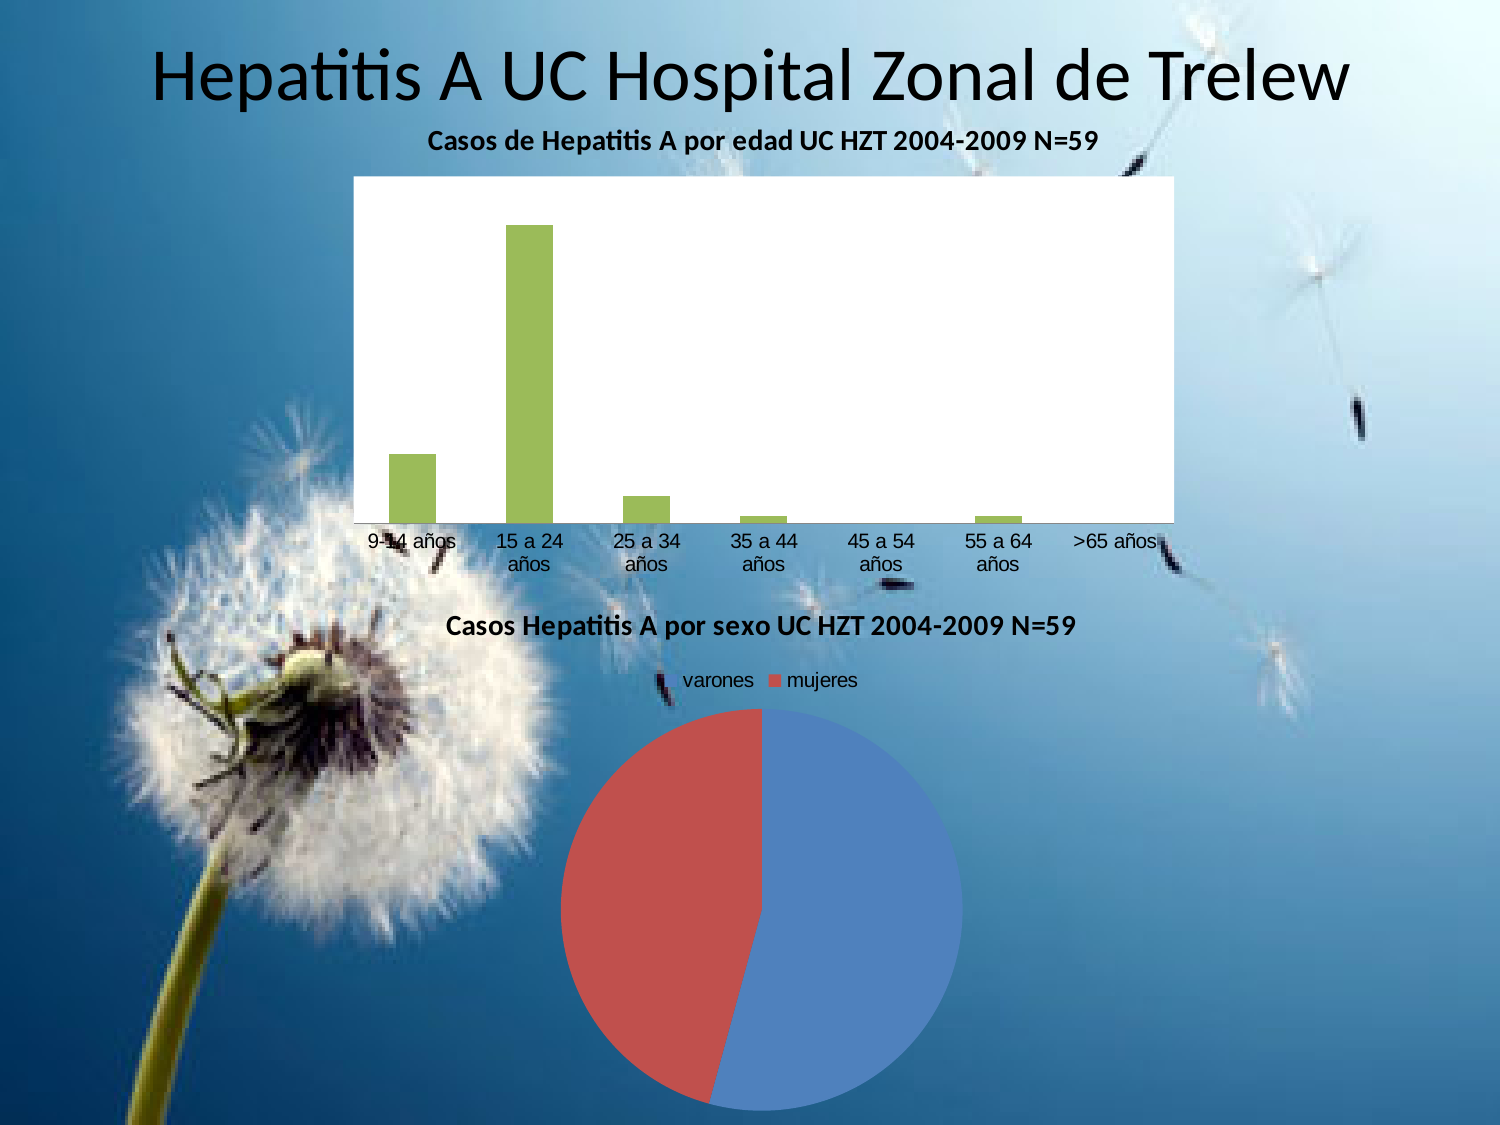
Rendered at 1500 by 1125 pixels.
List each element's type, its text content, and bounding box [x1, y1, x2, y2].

text_box Hepatitis A UC Hospital Zonal de Trelew [76, 4, 1427, 138]
picture [0, 0, 1500, 1125]
chart [336, 101, 1192, 1122]
